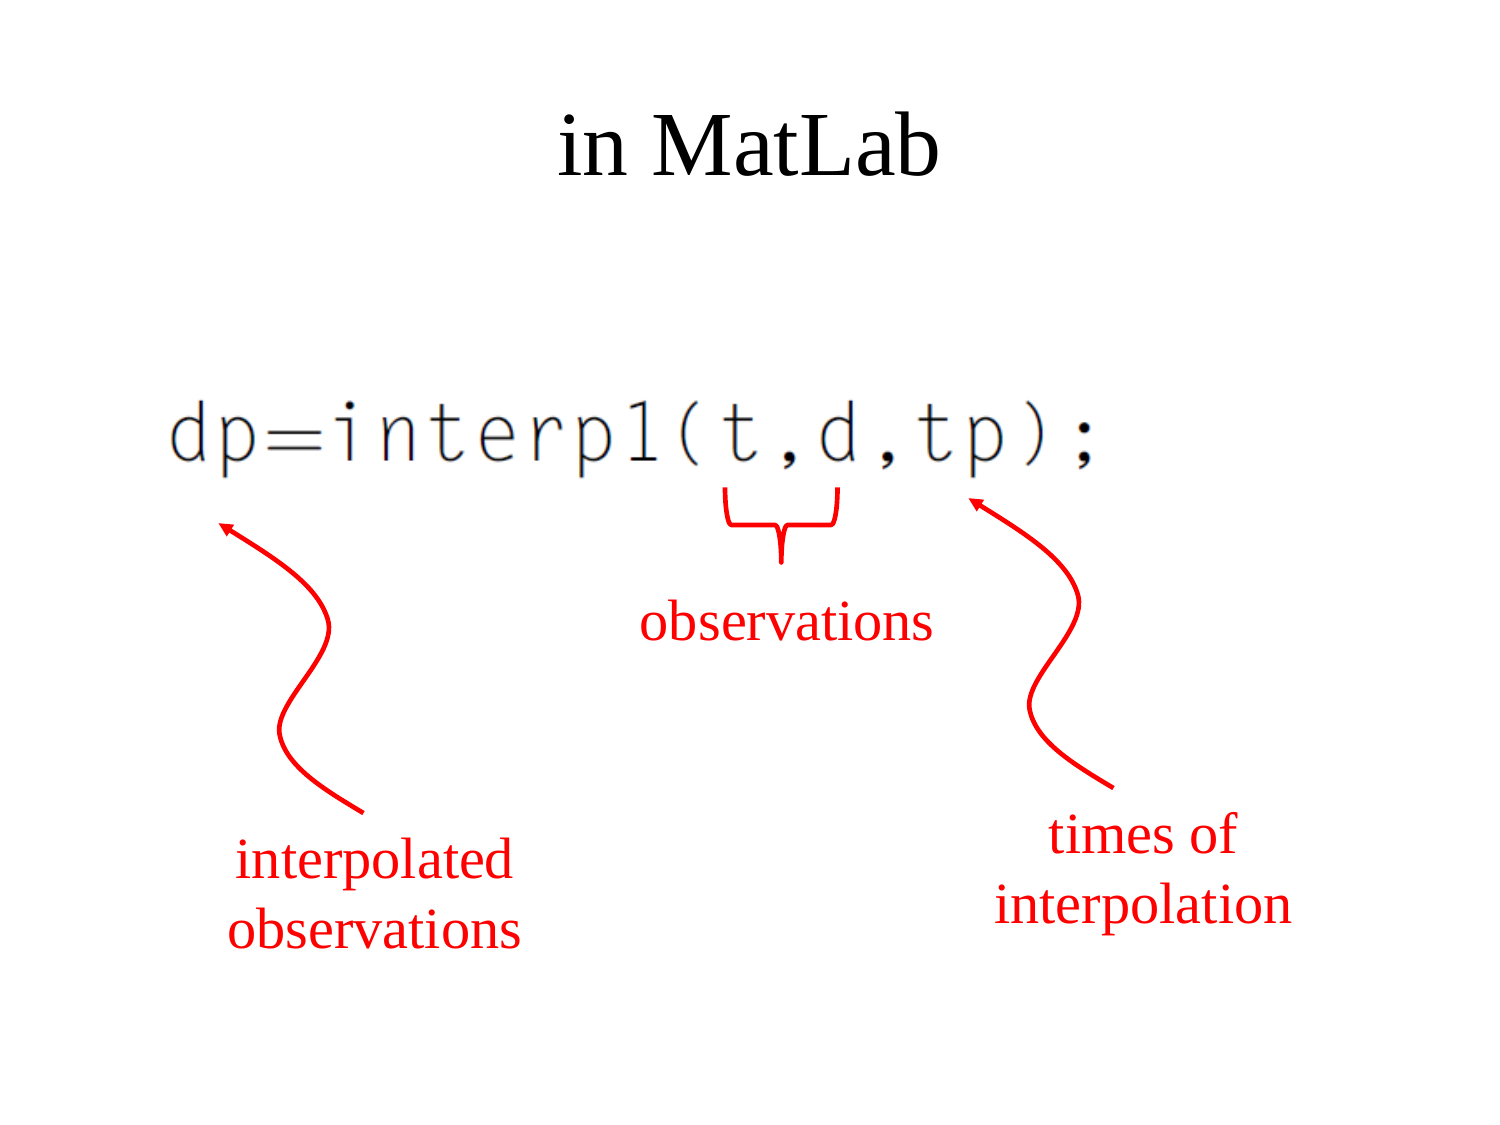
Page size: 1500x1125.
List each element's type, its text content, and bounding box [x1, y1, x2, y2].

text_box [223, 533, 364, 812]
text_box [985, 533, 1114, 787]
text_box [778, 533, 785, 564]
text_box interpolated observations [212, 812, 538, 968]
text_box times of interpolation [962, 787, 1325, 943]
text_box observations [624, 575, 950, 660]
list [137, 312, 1137, 526]
title in MatLab [75, 45, 1425, 233]
